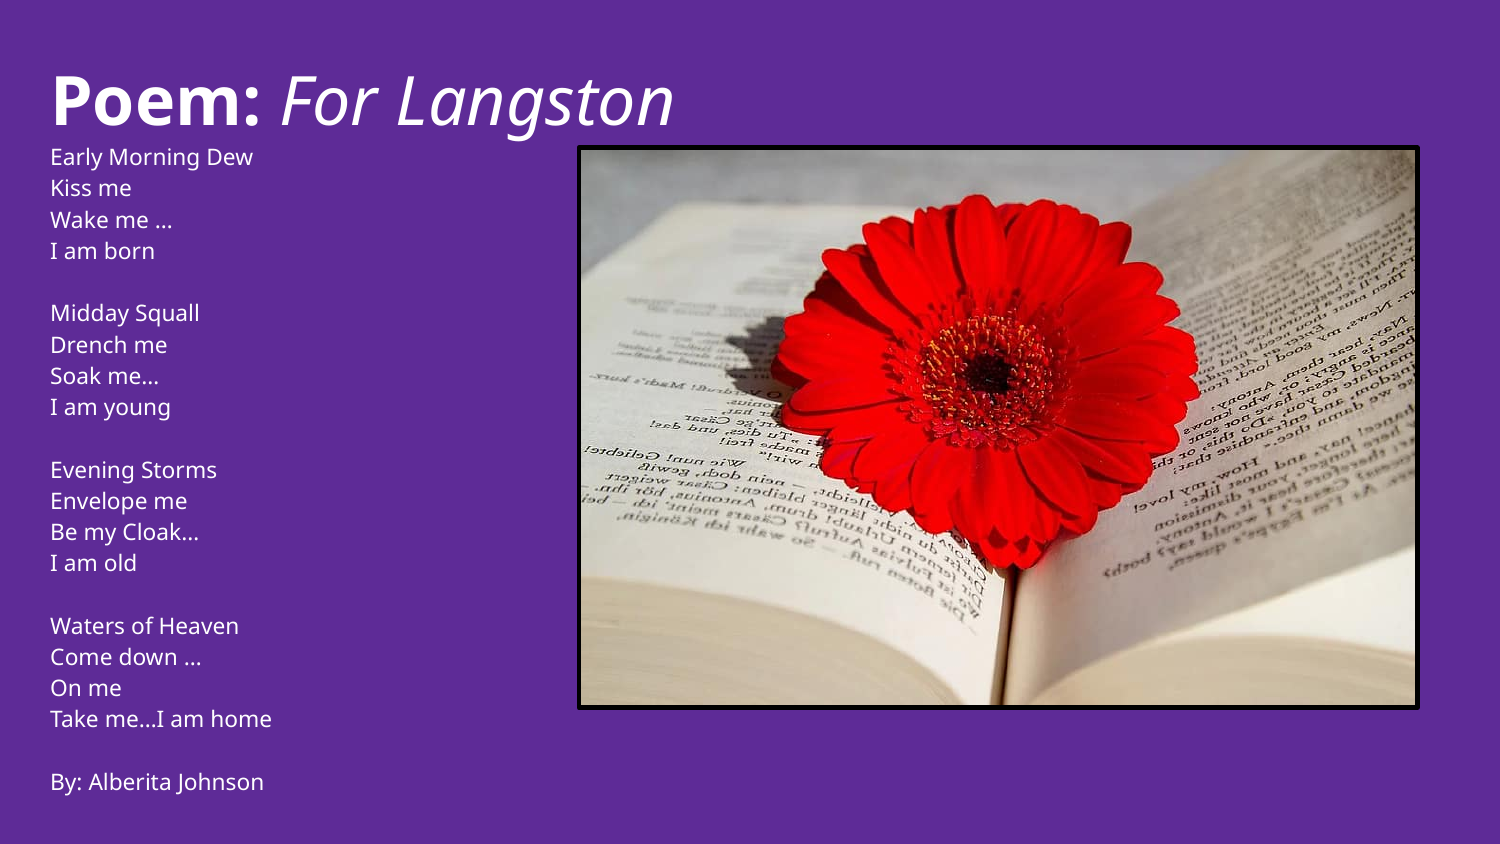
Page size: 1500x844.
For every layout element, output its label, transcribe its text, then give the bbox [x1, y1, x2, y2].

picture [580, 149, 1416, 706]
title Poem: For Langston Early Morning Dew Kiss me Wake me … I am born Midday Squall Drench me Soak me… I am young Evening Storms Envelope me Be my Cloak… I am old Waters of Heaven Come down … On me Take me…I am home By: Alberita Johnson [35, 42, 1454, 814]
